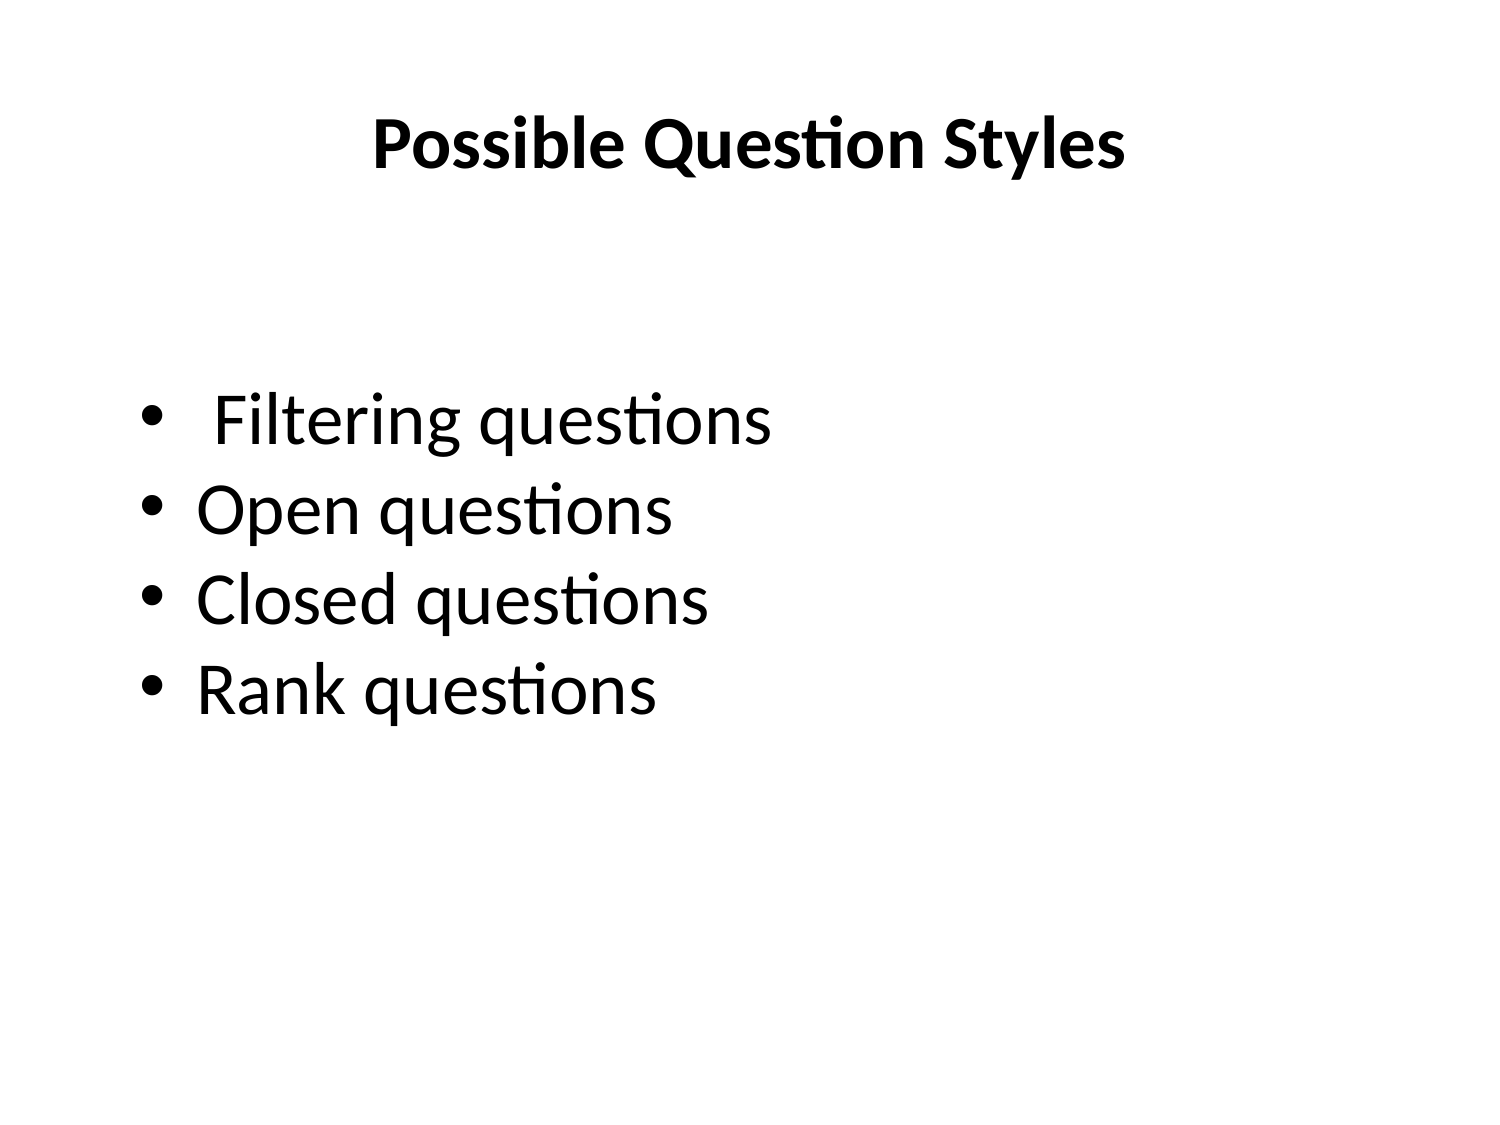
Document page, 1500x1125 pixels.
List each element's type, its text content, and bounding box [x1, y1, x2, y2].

text_box Filtering questions Open questions Closed questions Rank questions [125, 362, 1425, 738]
title Possible Question Styles [75, 45, 1425, 233]
